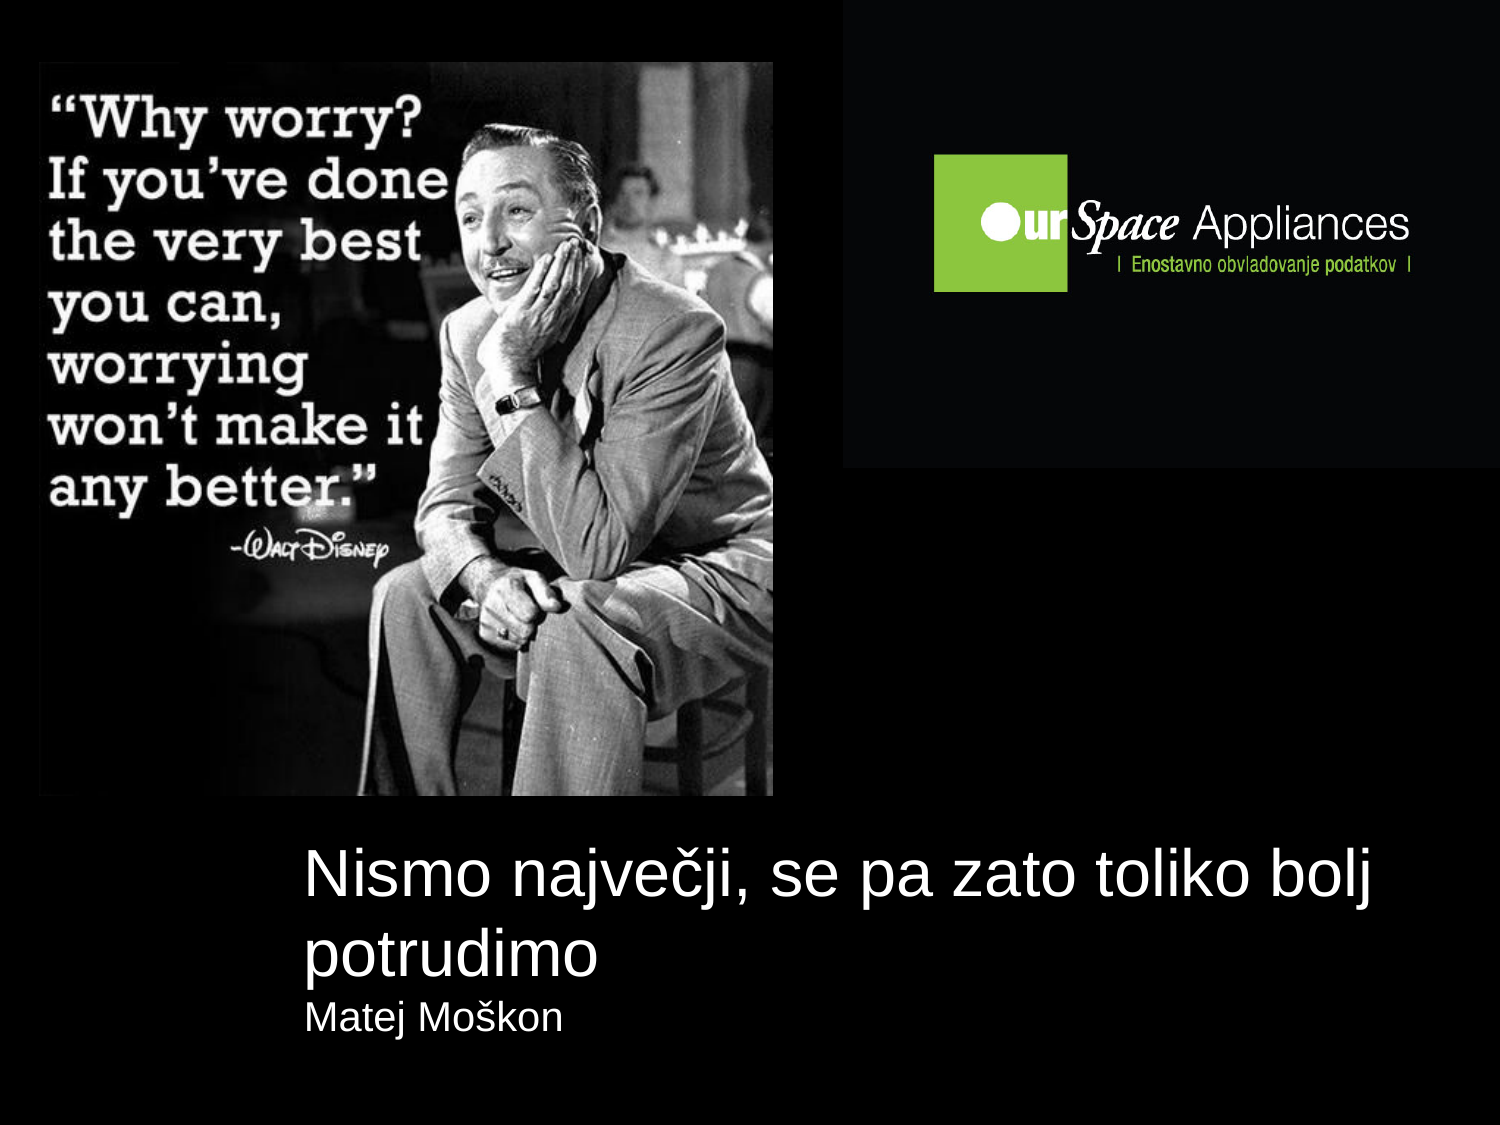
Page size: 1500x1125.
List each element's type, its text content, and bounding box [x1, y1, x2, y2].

picture [843, 0, 1500, 468]
picture [39, 62, 773, 796]
text_box [0, 0, 1500, 1125]
text_box Nismo največji, se pa zato toliko bolj potrudimo Matej Moškon [289, 822, 1447, 1097]
